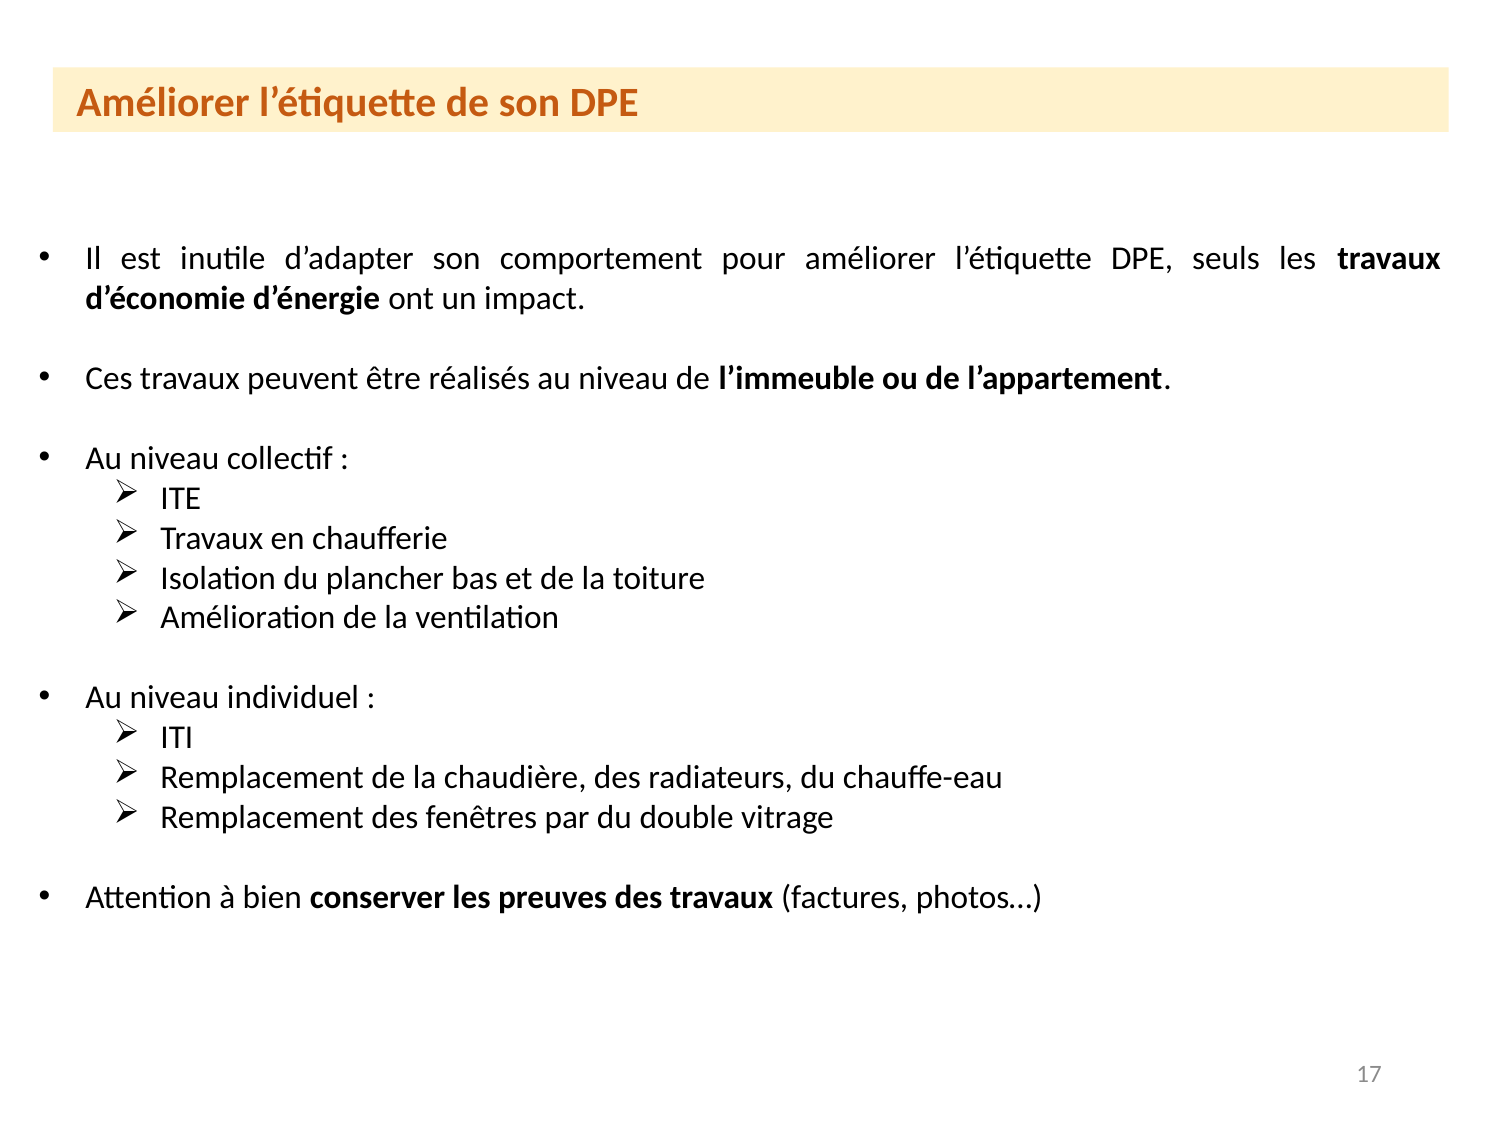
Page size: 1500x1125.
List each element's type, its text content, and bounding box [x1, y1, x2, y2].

slide_number 17 [1059, 1042, 1397, 1103]
text_box Améliorer l’étiquette de son DPE [52, 67, 1449, 132]
text_box Il est inutile d’adapter son comportement pour améliorer l’étiquette DPE, seuls les travaux d’économie d’énergie ont un impact. Ces travaux peuvent être réalisés au niveau de l’immeuble ou de l’appartement. Au niveau collectif : ITE Travaux en chaufferie Isolation du plancher bas et de la toiture Amélioration de la ventilation Au niveau individuel : ITI Remplacement de la chaudière, des radiateurs, du chauffe-eau Remplacement des fenêtres par du double vitrage Attention à bien conserver les preuves des travaux (factures, photos…) [23, 229, 1456, 1003]
